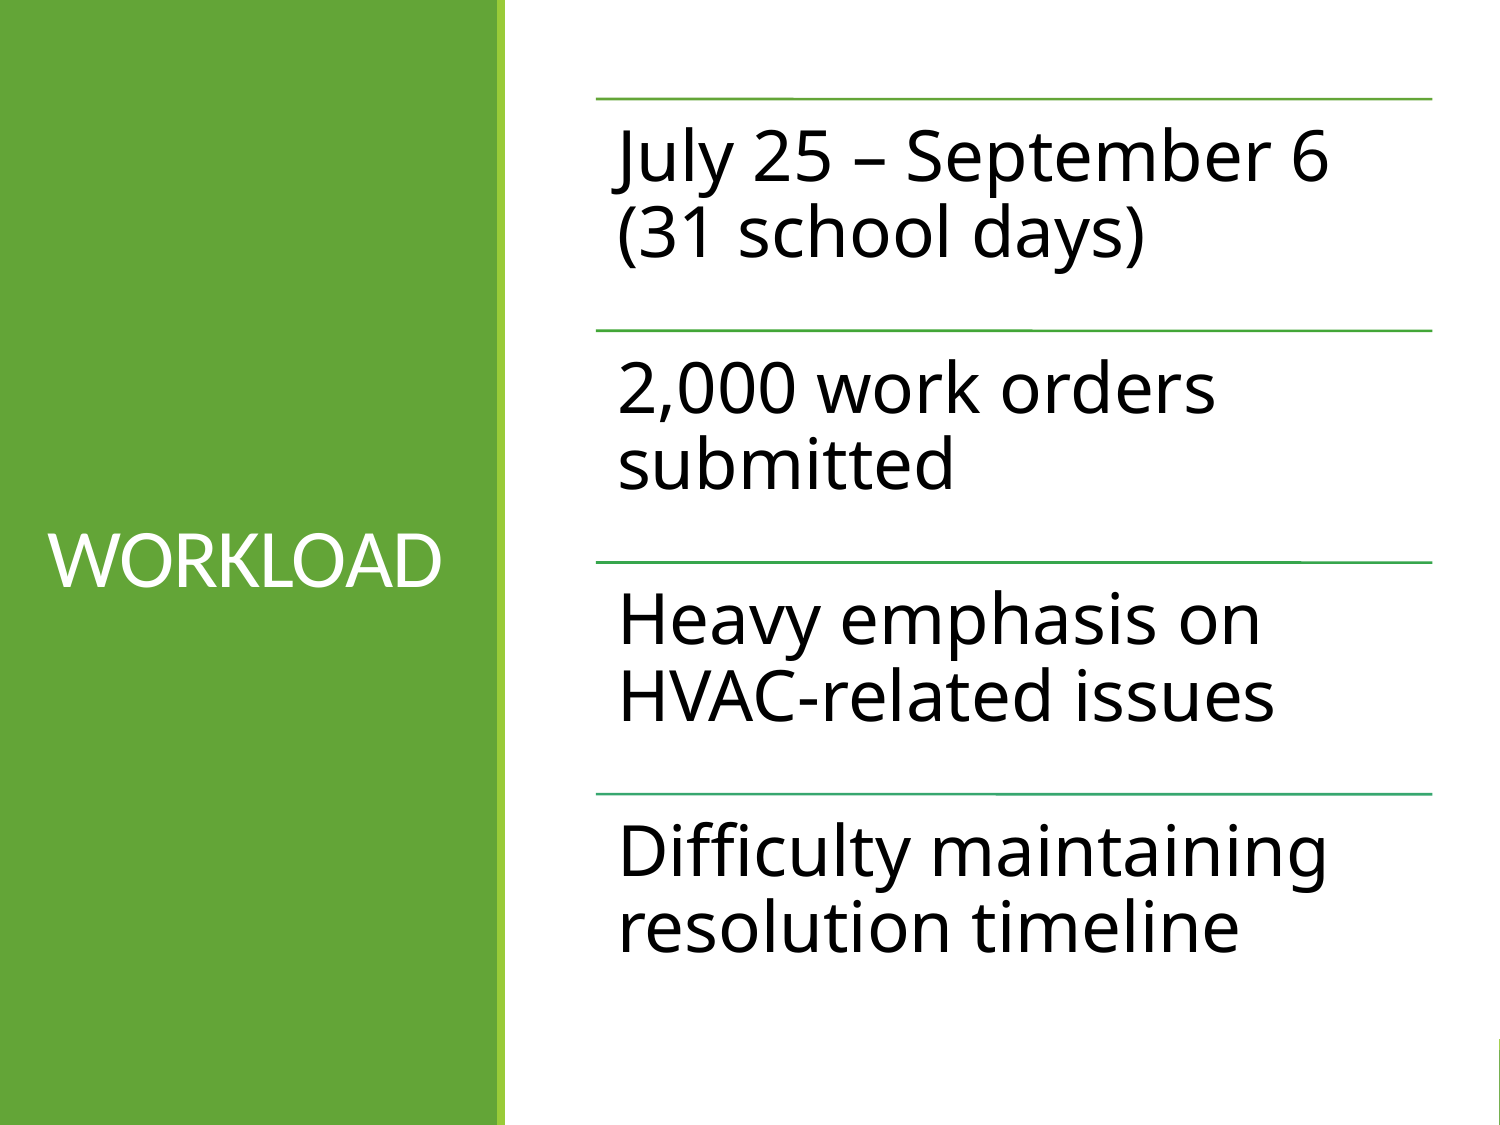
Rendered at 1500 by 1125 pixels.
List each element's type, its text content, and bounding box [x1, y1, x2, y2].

text_box [496, 0, 506, 1125]
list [595, 98, 1433, 1027]
text_box [0, 0, 496, 1125]
title Workload [32, 496, 465, 629]
text_box [506, 0, 1500, 1125]
